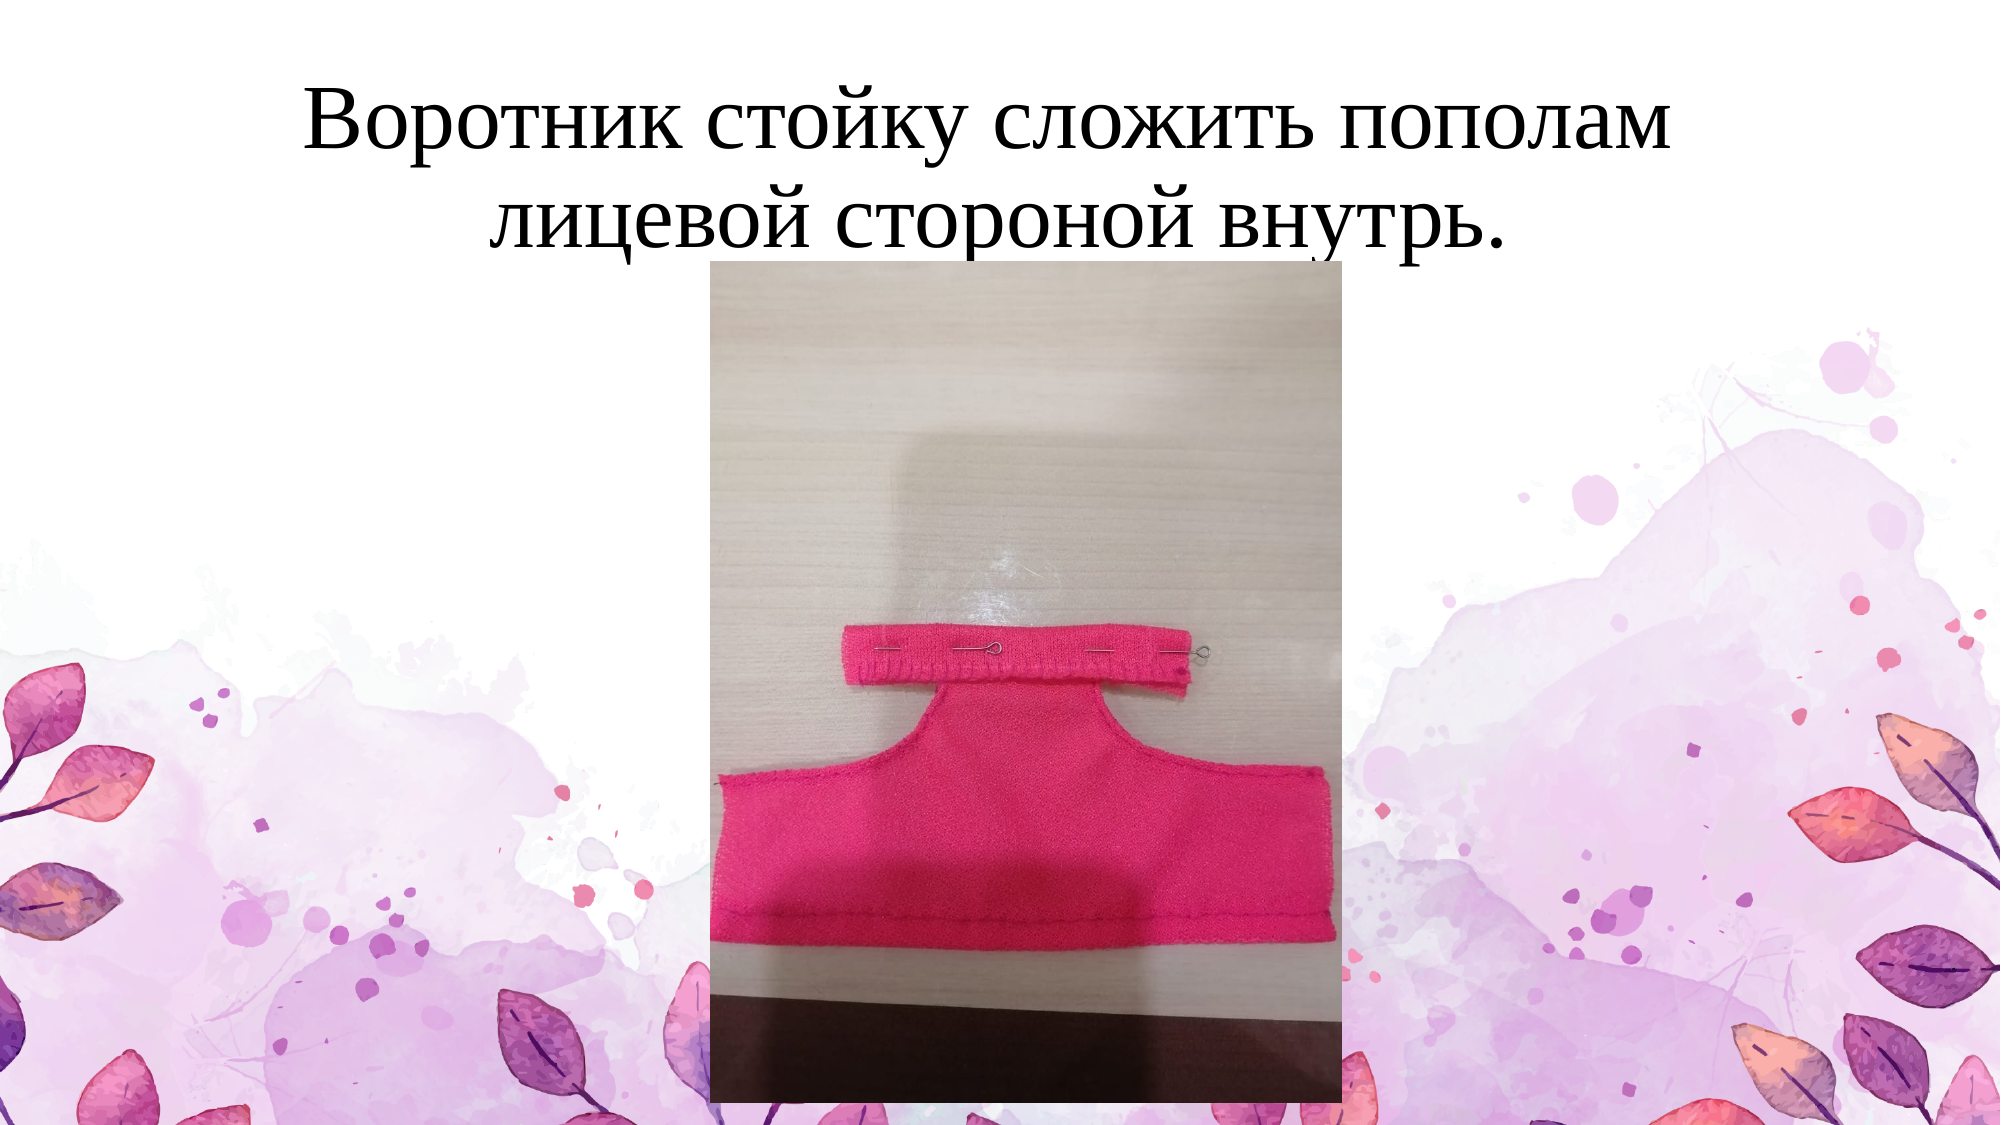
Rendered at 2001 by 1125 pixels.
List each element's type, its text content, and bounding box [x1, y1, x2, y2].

title Воротник стойку сложить пополам лицевой стороной внутрь. [137, 59, 1863, 278]
picture [0, 0, 2000, 1125]
